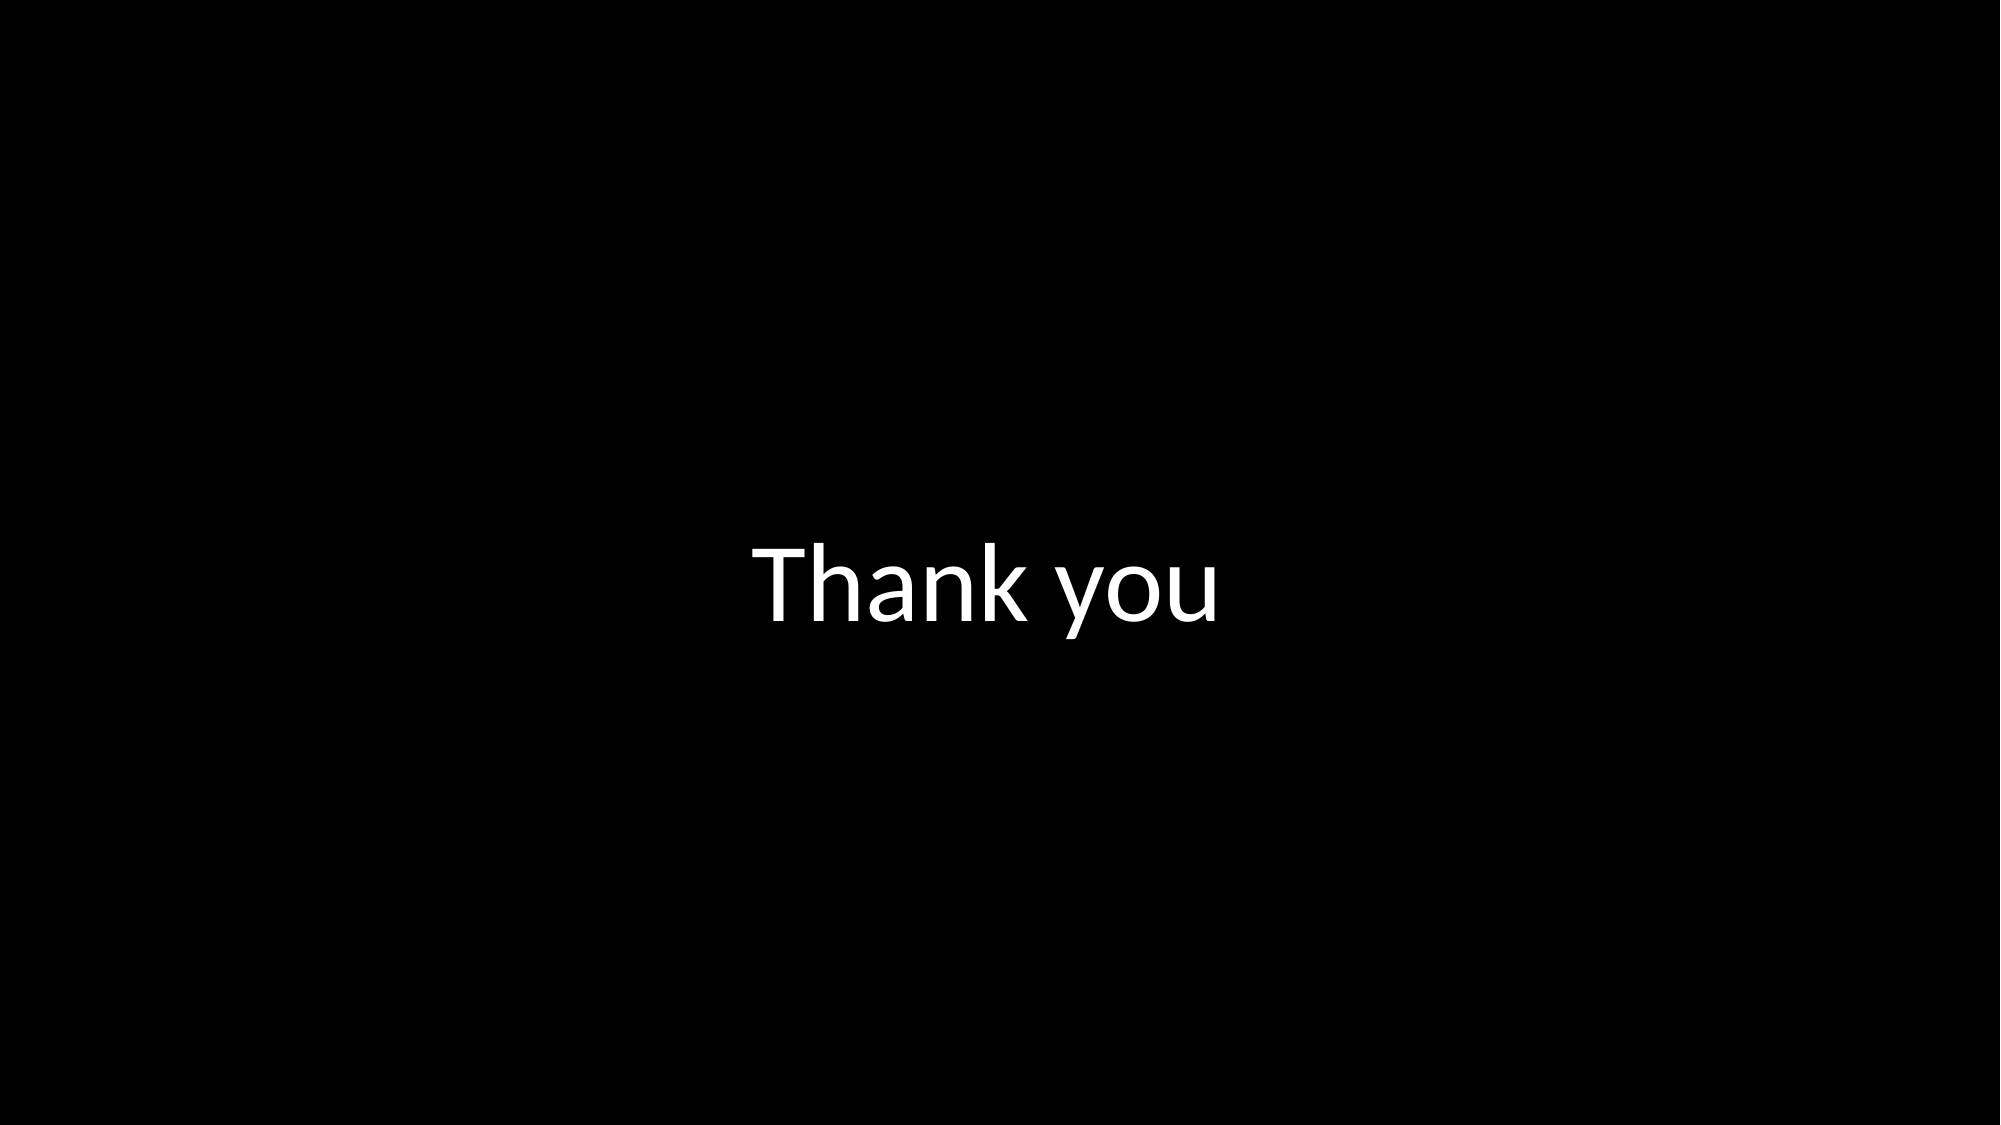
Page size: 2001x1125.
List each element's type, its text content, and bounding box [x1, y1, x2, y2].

list Thank you [137, 76, 1863, 1075]
